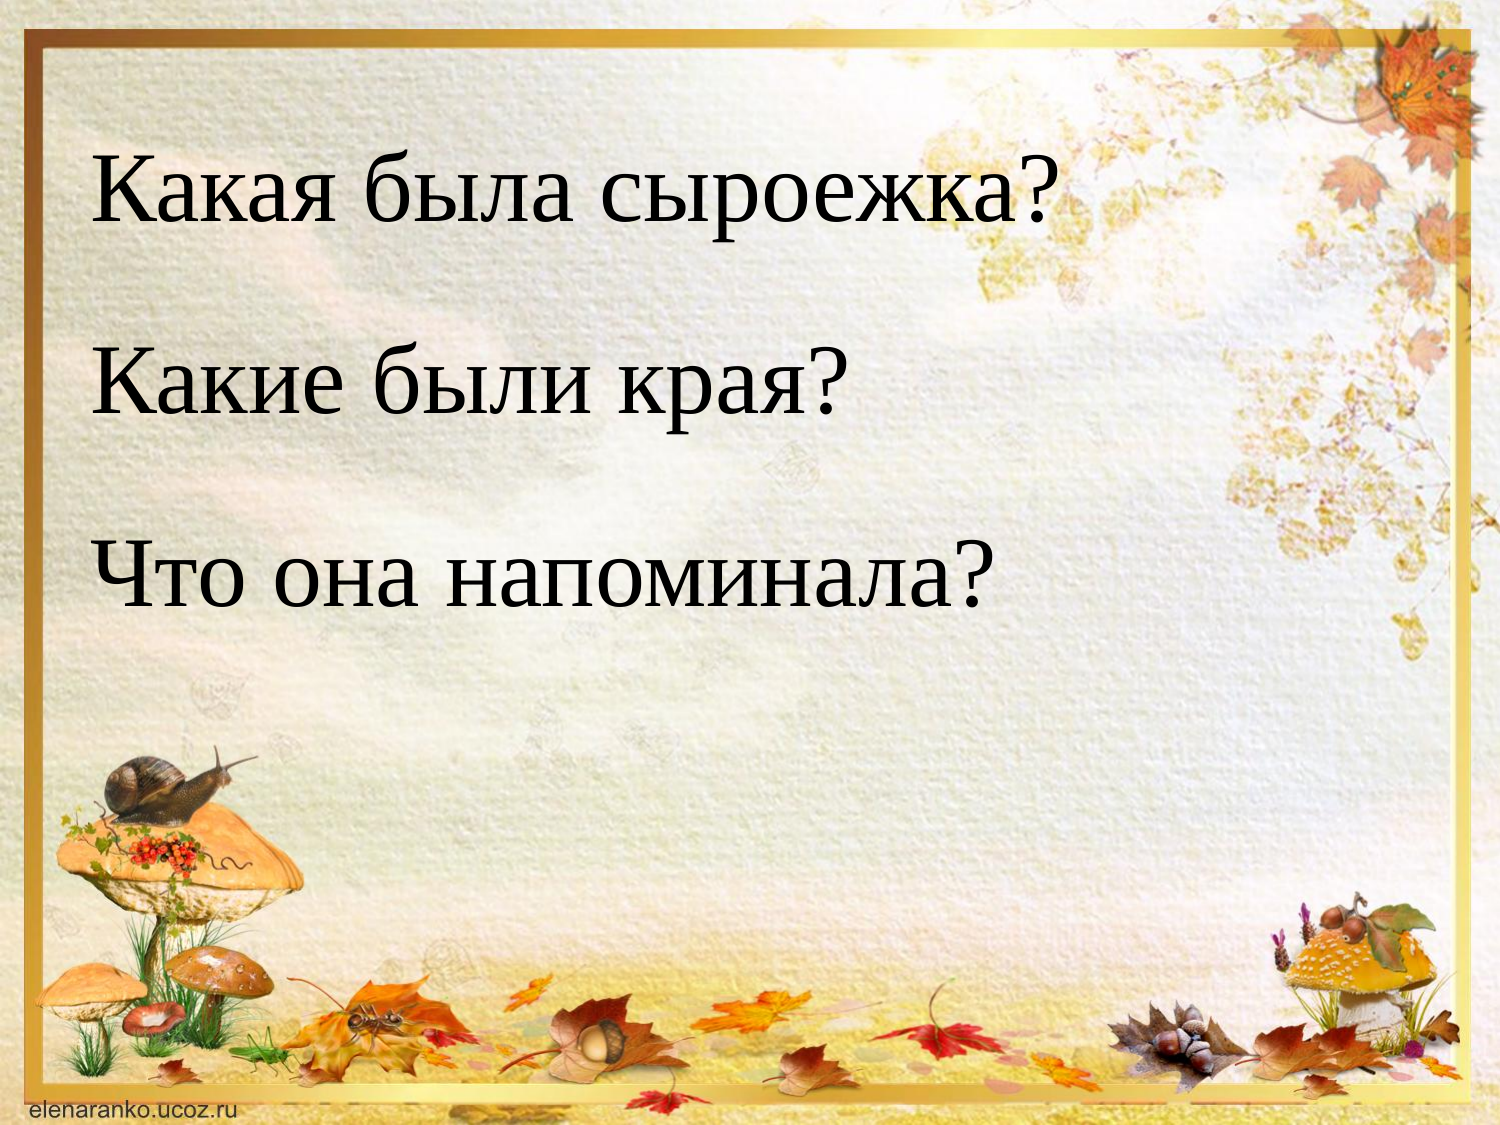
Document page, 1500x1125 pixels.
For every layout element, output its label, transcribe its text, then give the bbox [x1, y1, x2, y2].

list Какая была сыроежка? Какие были края? Что она напоминала? [75, 113, 1425, 1005]
picture [0, 0, 1500, 1125]
